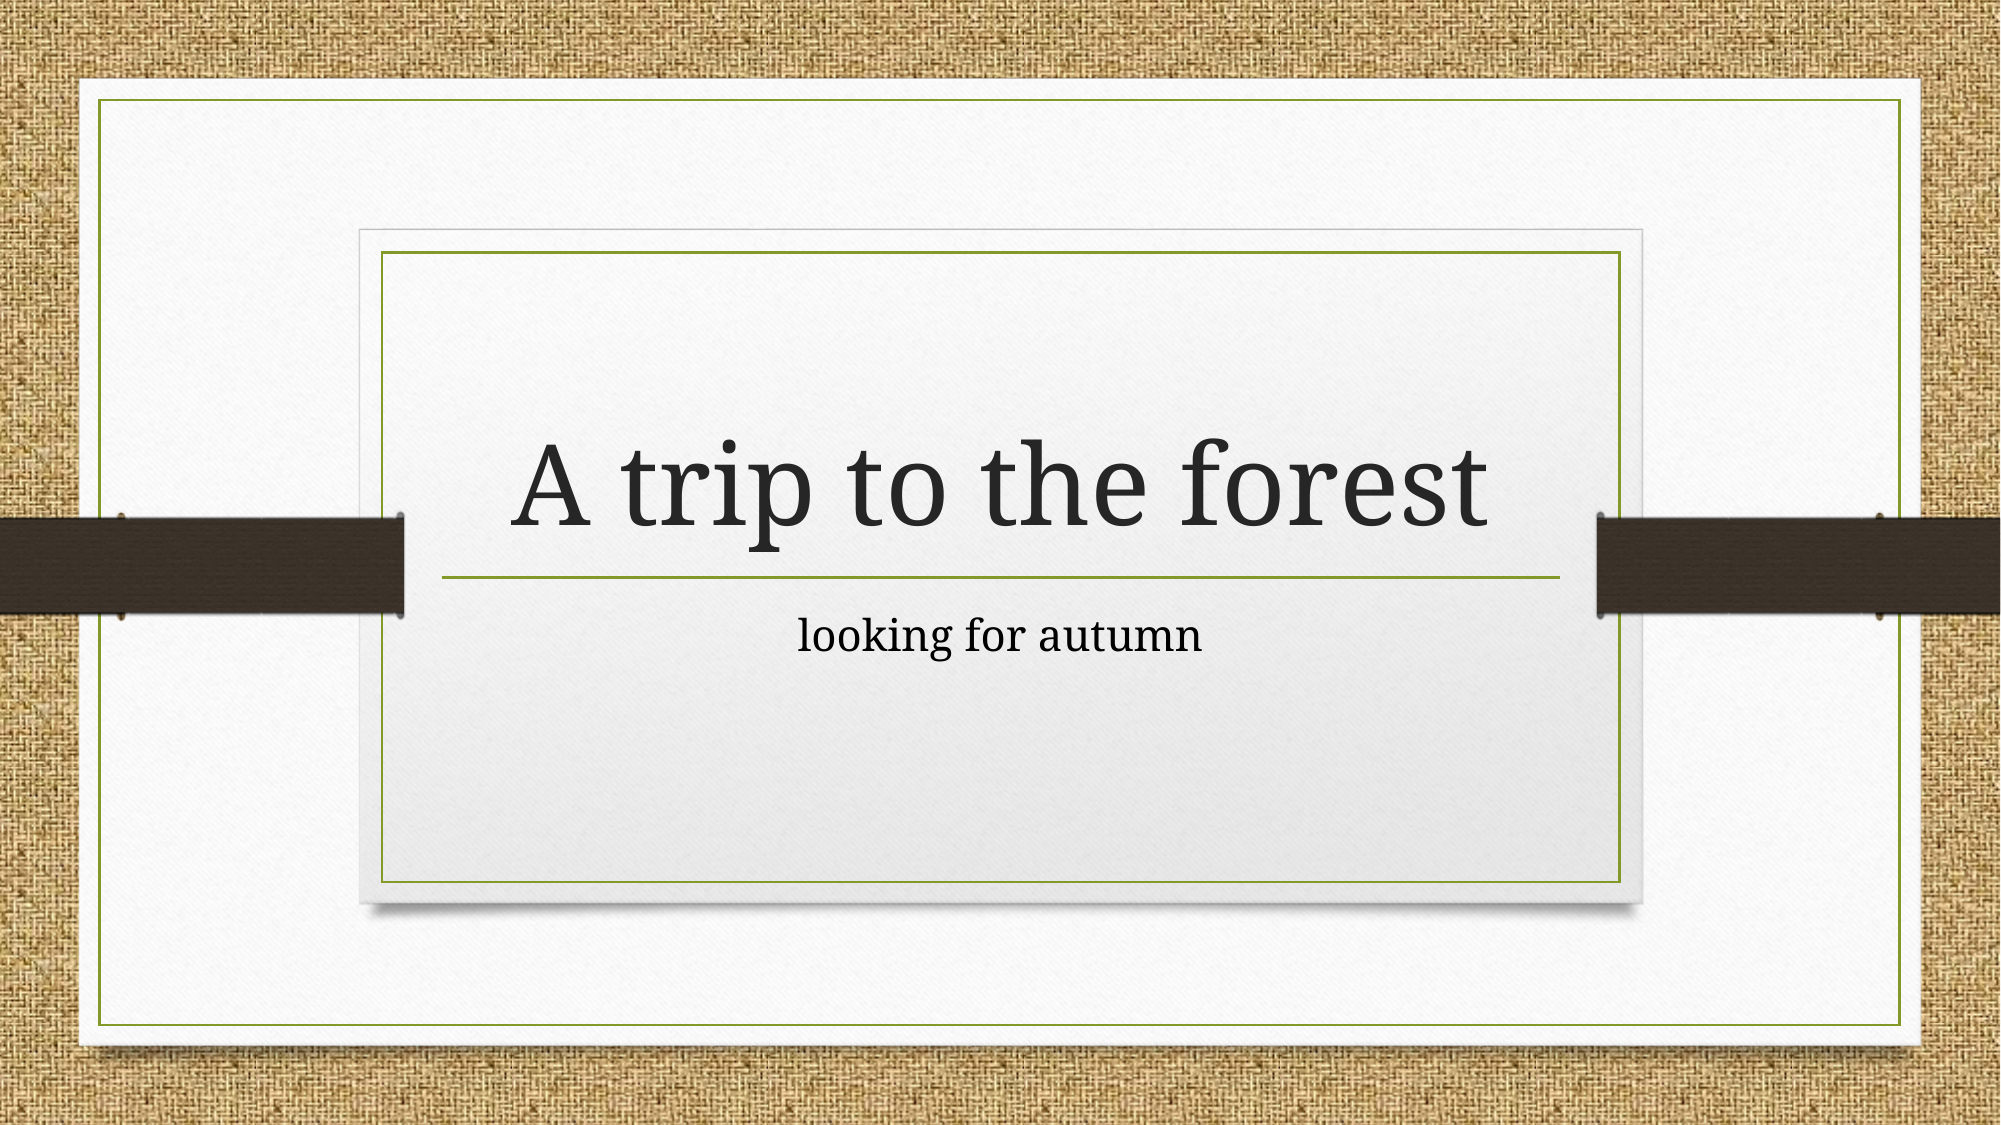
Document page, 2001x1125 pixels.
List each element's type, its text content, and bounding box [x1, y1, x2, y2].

picture [0, 0, 2001, 1125]
title A trip to the forest [441, 306, 1560, 556]
subtitle looking for autumn [441, 600, 1560, 817]
